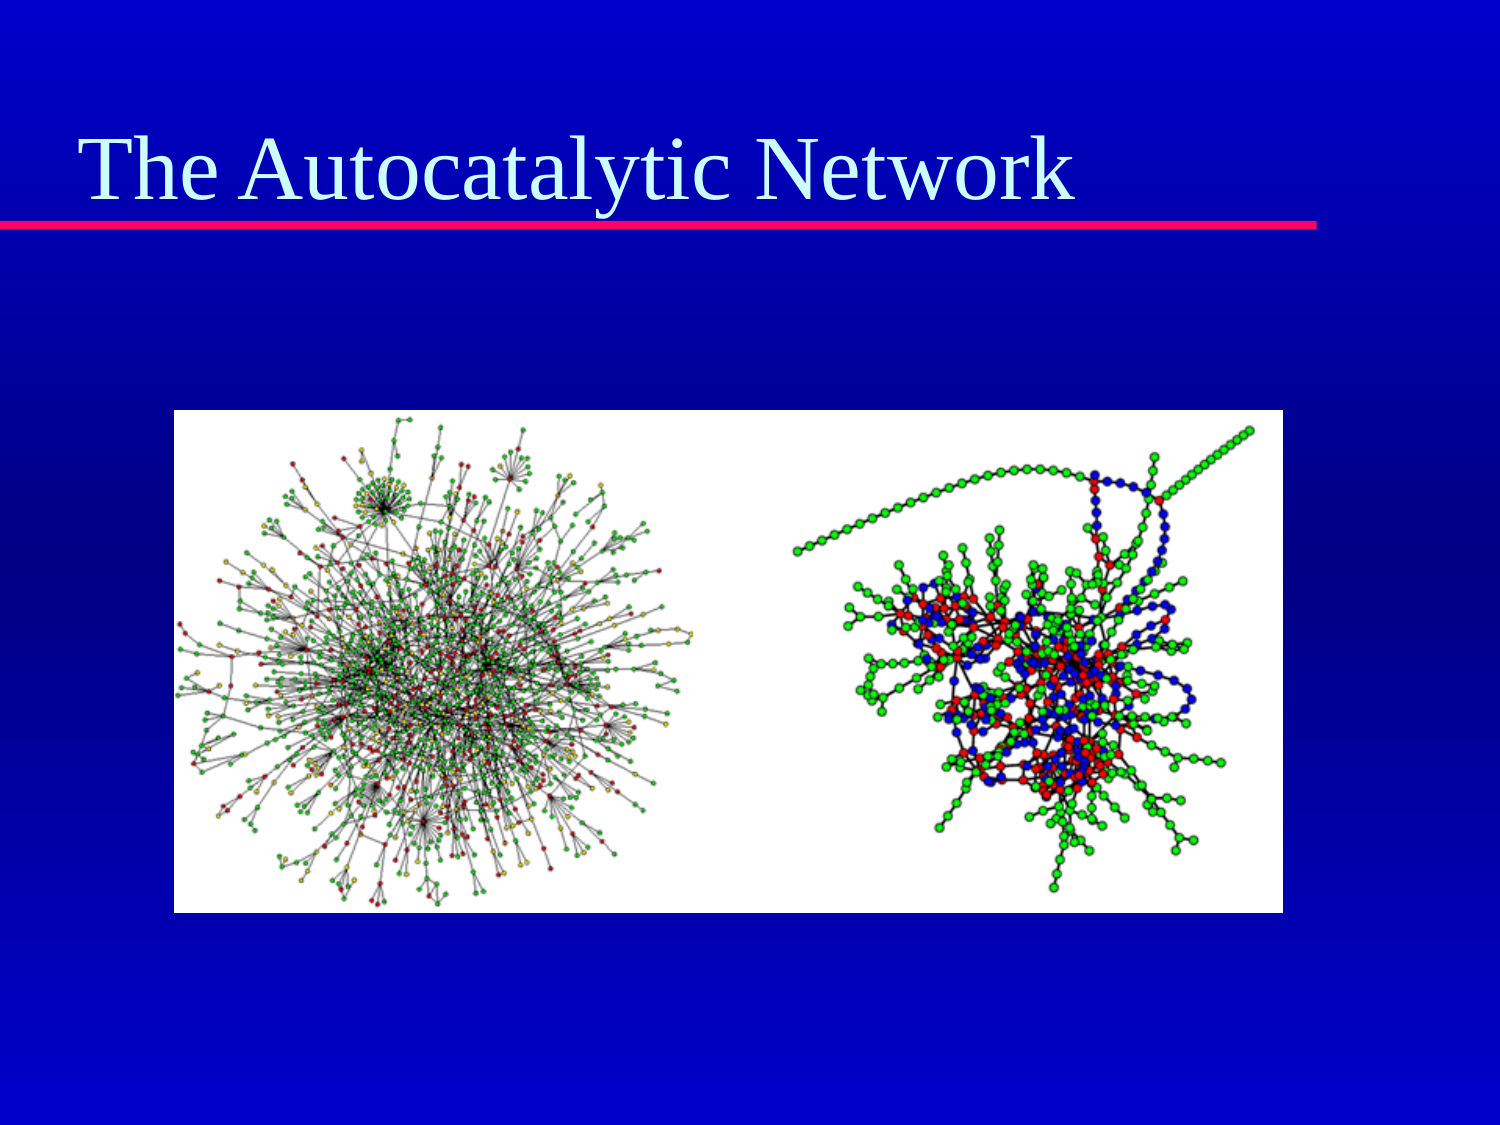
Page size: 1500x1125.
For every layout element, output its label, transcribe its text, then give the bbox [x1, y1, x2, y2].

title The Autocatalytic Network [62, 43, 1338, 226]
picture [174, 410, 1284, 913]
